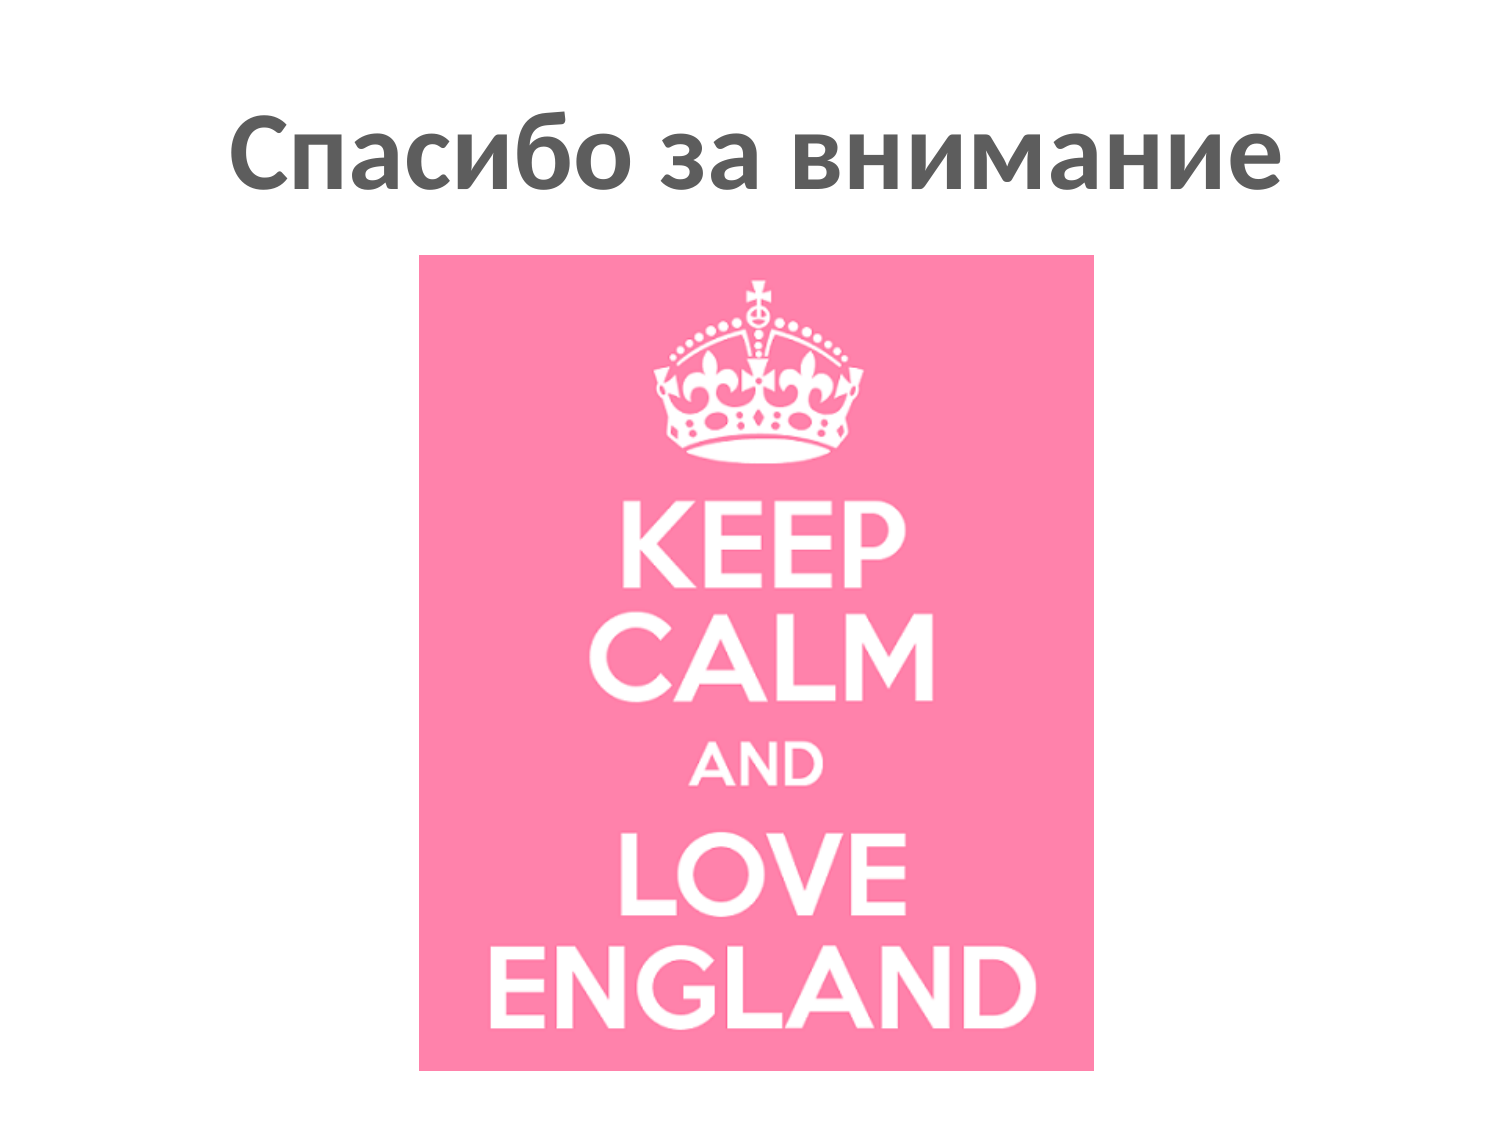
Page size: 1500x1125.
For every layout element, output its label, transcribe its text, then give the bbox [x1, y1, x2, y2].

picture [418, 255, 1095, 1071]
text_box Спасибо за внимание [214, 70, 1300, 221]
